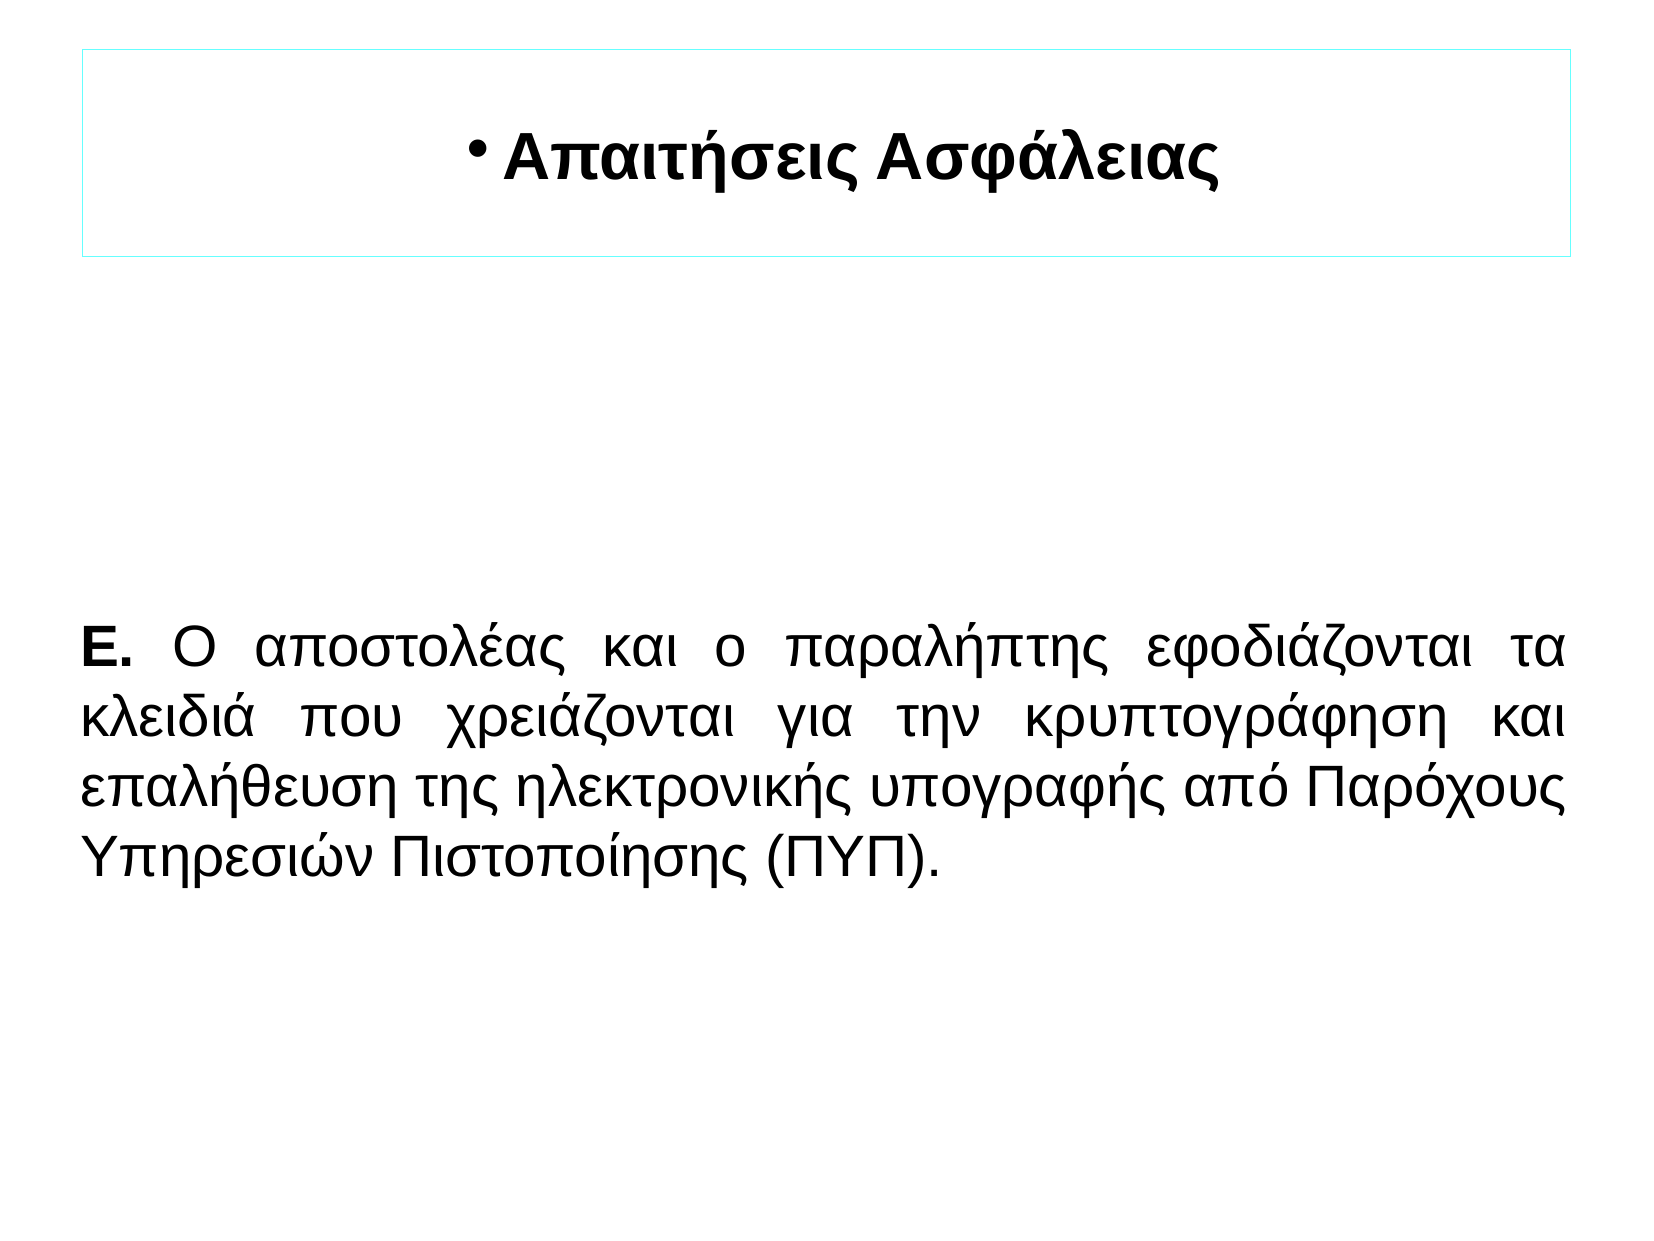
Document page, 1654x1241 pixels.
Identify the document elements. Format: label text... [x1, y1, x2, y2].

text_box Απαιτήσεις Ασφάλειας [82, 49, 1571, 257]
text_box Ε. Ο αποστολέας και ο παραλήπτης εφοδιάζονται τα κλειδιά που χρειάζονται για την κρυπτογράφηση και επαλήθευση της ηλεκτρονικής υπογραφής από Παρόχους Υπηρεσιών Πιστοποίησης (ΠΥΠ). [80, 315, 1569, 1181]
